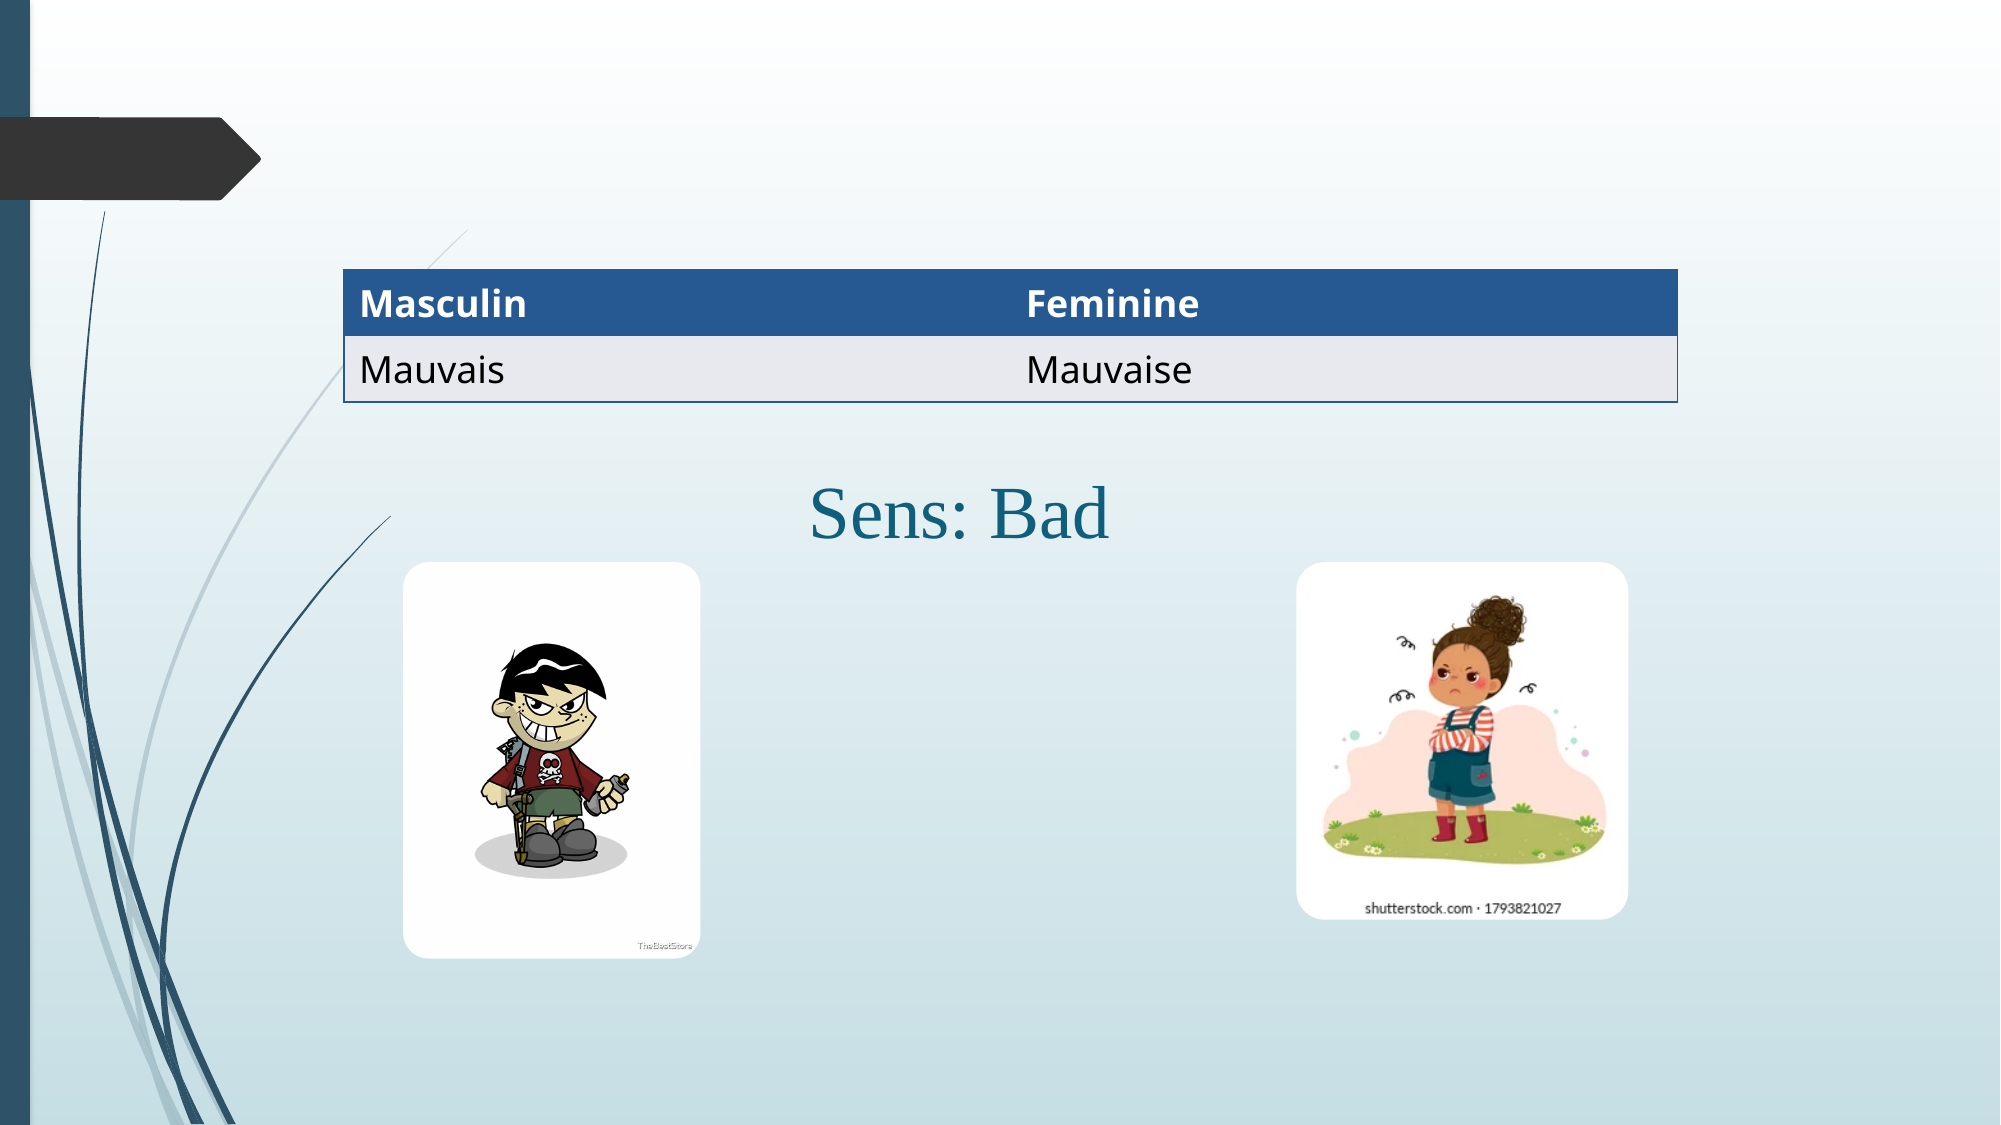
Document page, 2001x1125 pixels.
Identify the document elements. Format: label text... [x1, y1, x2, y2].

table_header Masculin [345, 270, 1011, 335]
text_box Sens: Bad [793, 456, 1145, 561]
table_cell Mauvaise [1011, 336, 1677, 401]
picture [402, 561, 701, 959]
table_header Feminine [1011, 270, 1677, 335]
table_cell Mauvais [345, 336, 1011, 401]
picture [1296, 561, 1629, 920]
